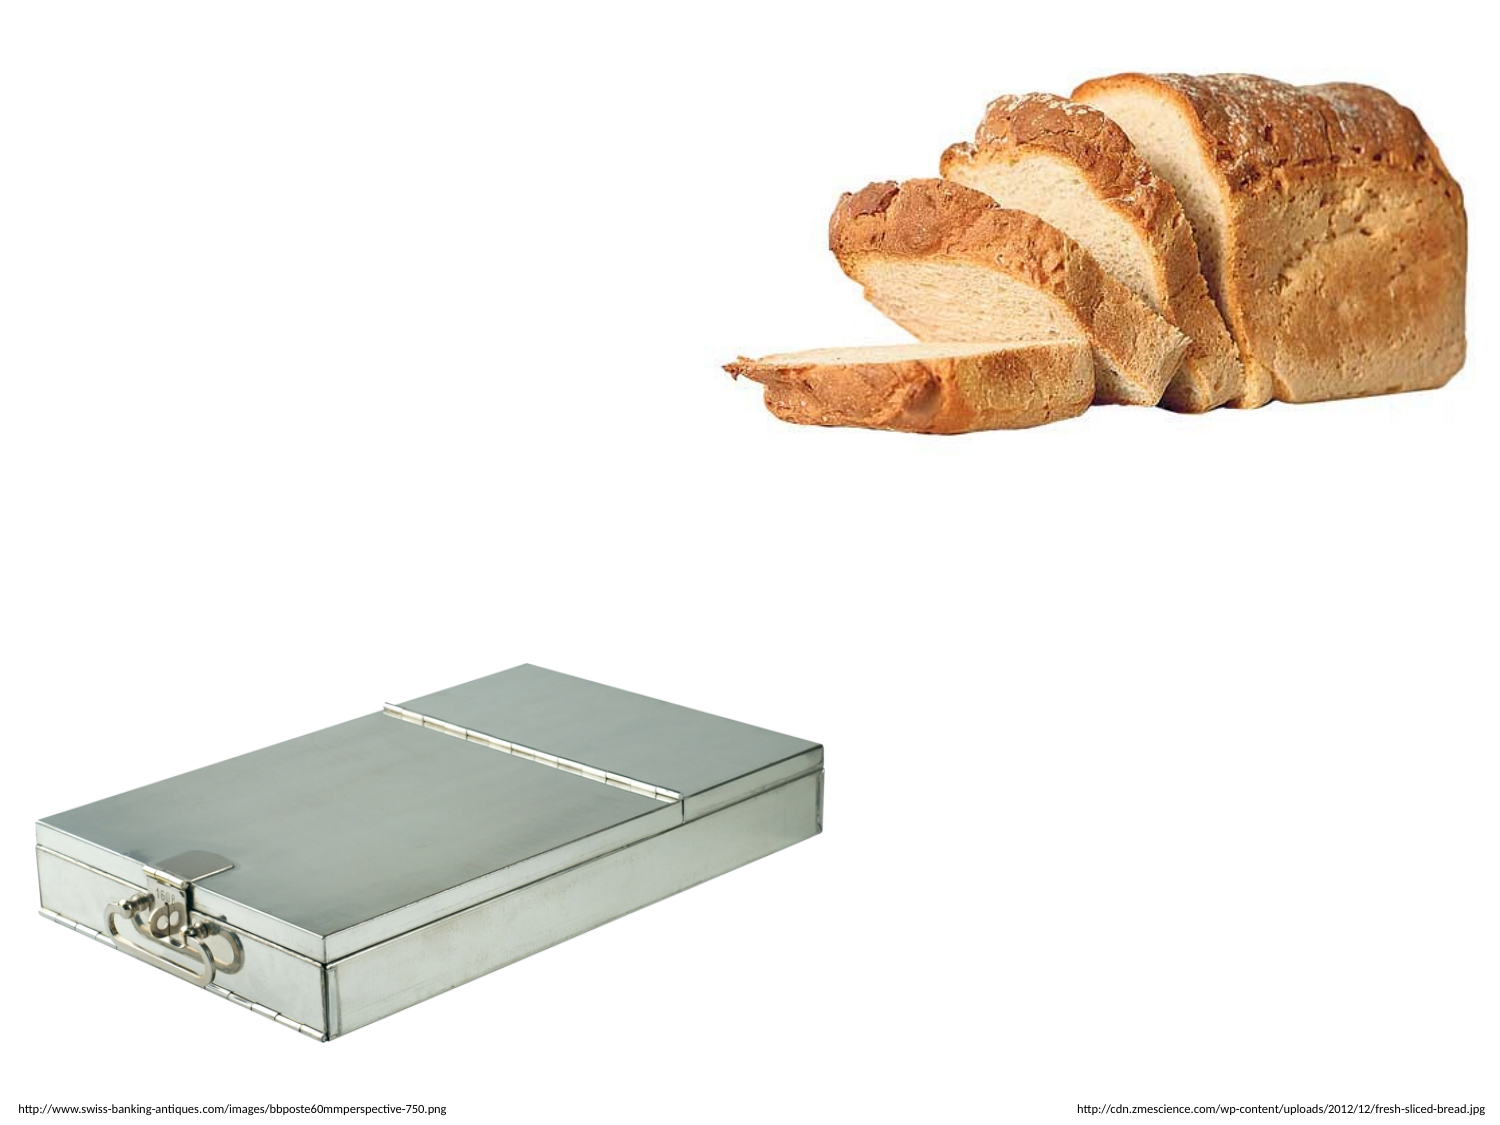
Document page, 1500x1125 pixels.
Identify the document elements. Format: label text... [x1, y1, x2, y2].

text_box http://www.swiss-banking-antiques.com/images/bbposte60mmperspective-750.png [3, 1093, 462, 1124]
picture [703, 49, 1498, 463]
picture [35, 663, 826, 1043]
text_box http://cdn.zmescience.com/wp-content/uploads/2012/12/fresh-sliced-bread.jpg [1062, 1093, 1500, 1124]
